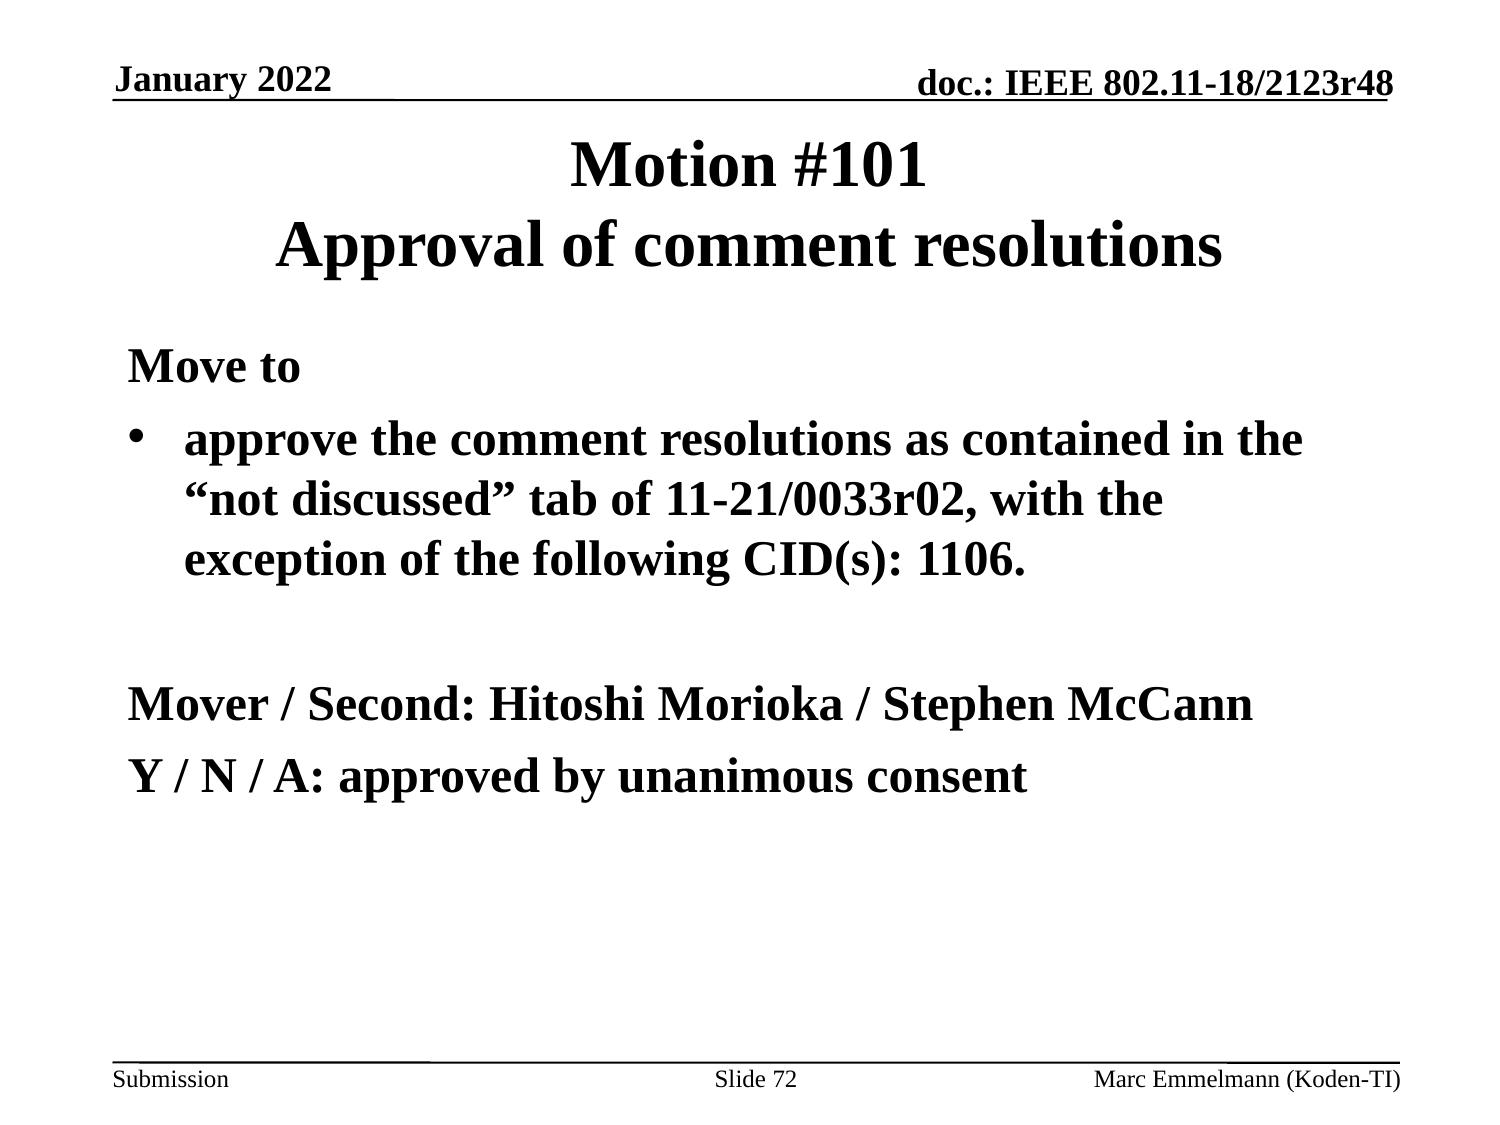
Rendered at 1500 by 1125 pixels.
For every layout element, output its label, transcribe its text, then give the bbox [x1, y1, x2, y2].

title Motion #101 Approval of comment resolutions [112, 112, 1388, 288]
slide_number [114, 54, 423, 100]
footer Marc Emmelmann (Koden-TI) [878, 1061, 1402, 1093]
slide_number Slide 72 [712, 1061, 800, 1123]
list Move to approve the comment resolutions as contained in the “not discussed” tab of 11-21/0033r02, with the exception of the following CID(s): 1106. Mover / Second: Hitoshi Morioka / Stephen McCann Y / N / A: approved by unanimous consent [112, 324, 1388, 1000]
